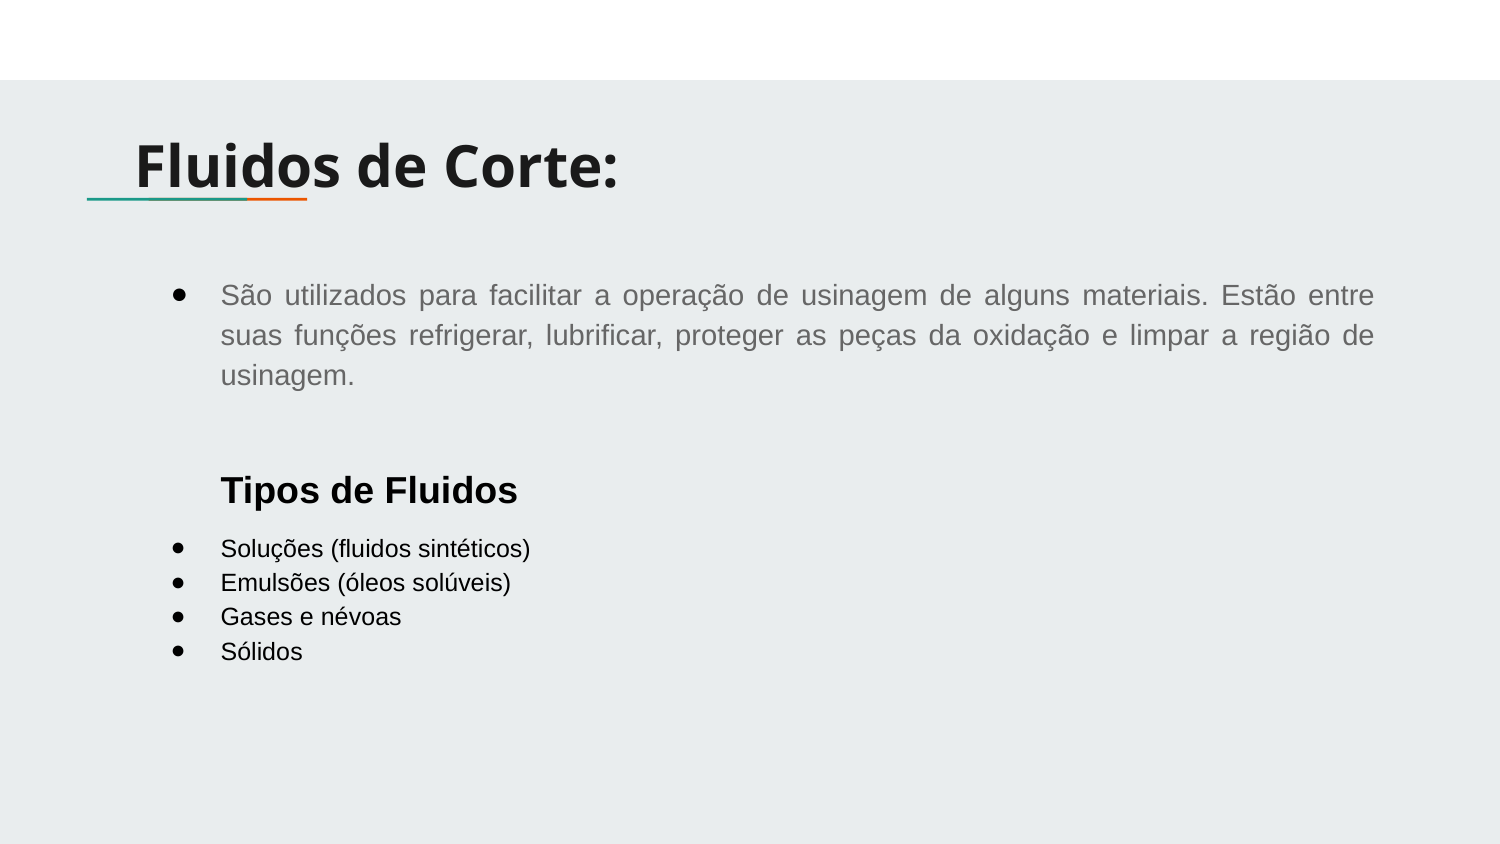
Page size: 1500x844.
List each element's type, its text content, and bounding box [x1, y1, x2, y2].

subtitle São utilizados para facilitar a operação de usinagem de alguns materiais. Estão entre suas funções refrigerar, lubrificar, proteger as peças da oxidação e limpar a região de usinagem. Tipos de Fluidos Soluções (fluidos sintéticos) Emulsões (óleos solúveis) Gases e névoas Sólidos [130, 255, 1392, 345]
title Fluidos de Corte: [119, 114, 1381, 214]
